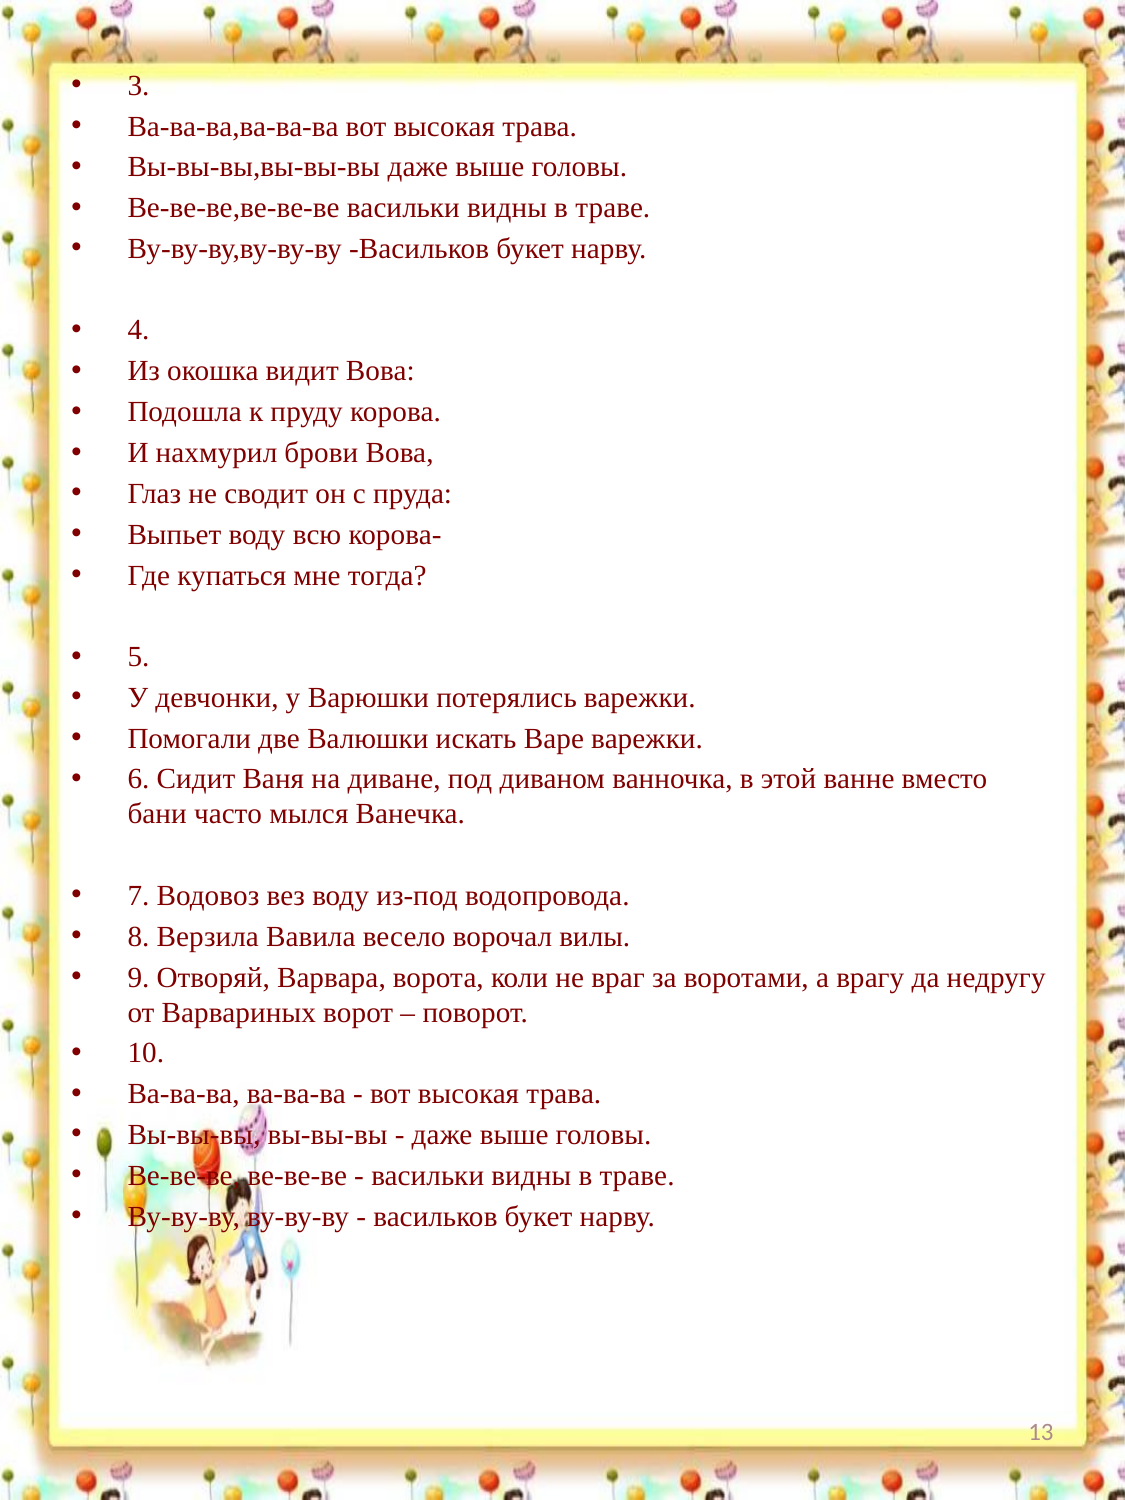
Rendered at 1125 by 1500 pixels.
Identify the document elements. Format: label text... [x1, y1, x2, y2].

list 3. Ва-ва-ва,ва-ва-ва вот высокая трава. Вы-вы-вы,вы-вы-вы даже выше головы. Ве-ве-ве,ве-ве-ве васильки видны в траве. Ву-ву-ву,ву-ву-ву -Васильков букет нарву. 4. Из окошка видит Вова: Подошла к пруду корова. И нахмурил брови Вова, Глаз не сводит он с пруда: Выпьет воду всю корова- Где купаться мне тогда? 5. У девчонки, у Варюшки потерялись варежки. Помогали две Валюшки искать Варе варежки. 6. Сидит Ваня на диване, под диваном ванночка, в этой ванне вместо бани часто мылся Ванечка. 7. Водовоз вез воду из-под водопровода. 8. Верзила Вавила весело ворочал вилы. 9. Отворяй, Варвара, ворота, коли не враг за воротами, а врагу да недругу от Варвариных ворот – поворот. 10. Ва-ва-ва, ва-ва-ва - вот высокая трава. Вы-вы-вы, вы-вы-вы - даже выше головы. Ве-ве-ве, ве-ве-ве - васильки видны в траве. Ву-ву-ву, ву-ву-ву - васильков букет нарву. [56, 58, 1069, 1395]
slide_number 13 [806, 1390, 1069, 1471]
picture [0, 0, 1125, 1500]
